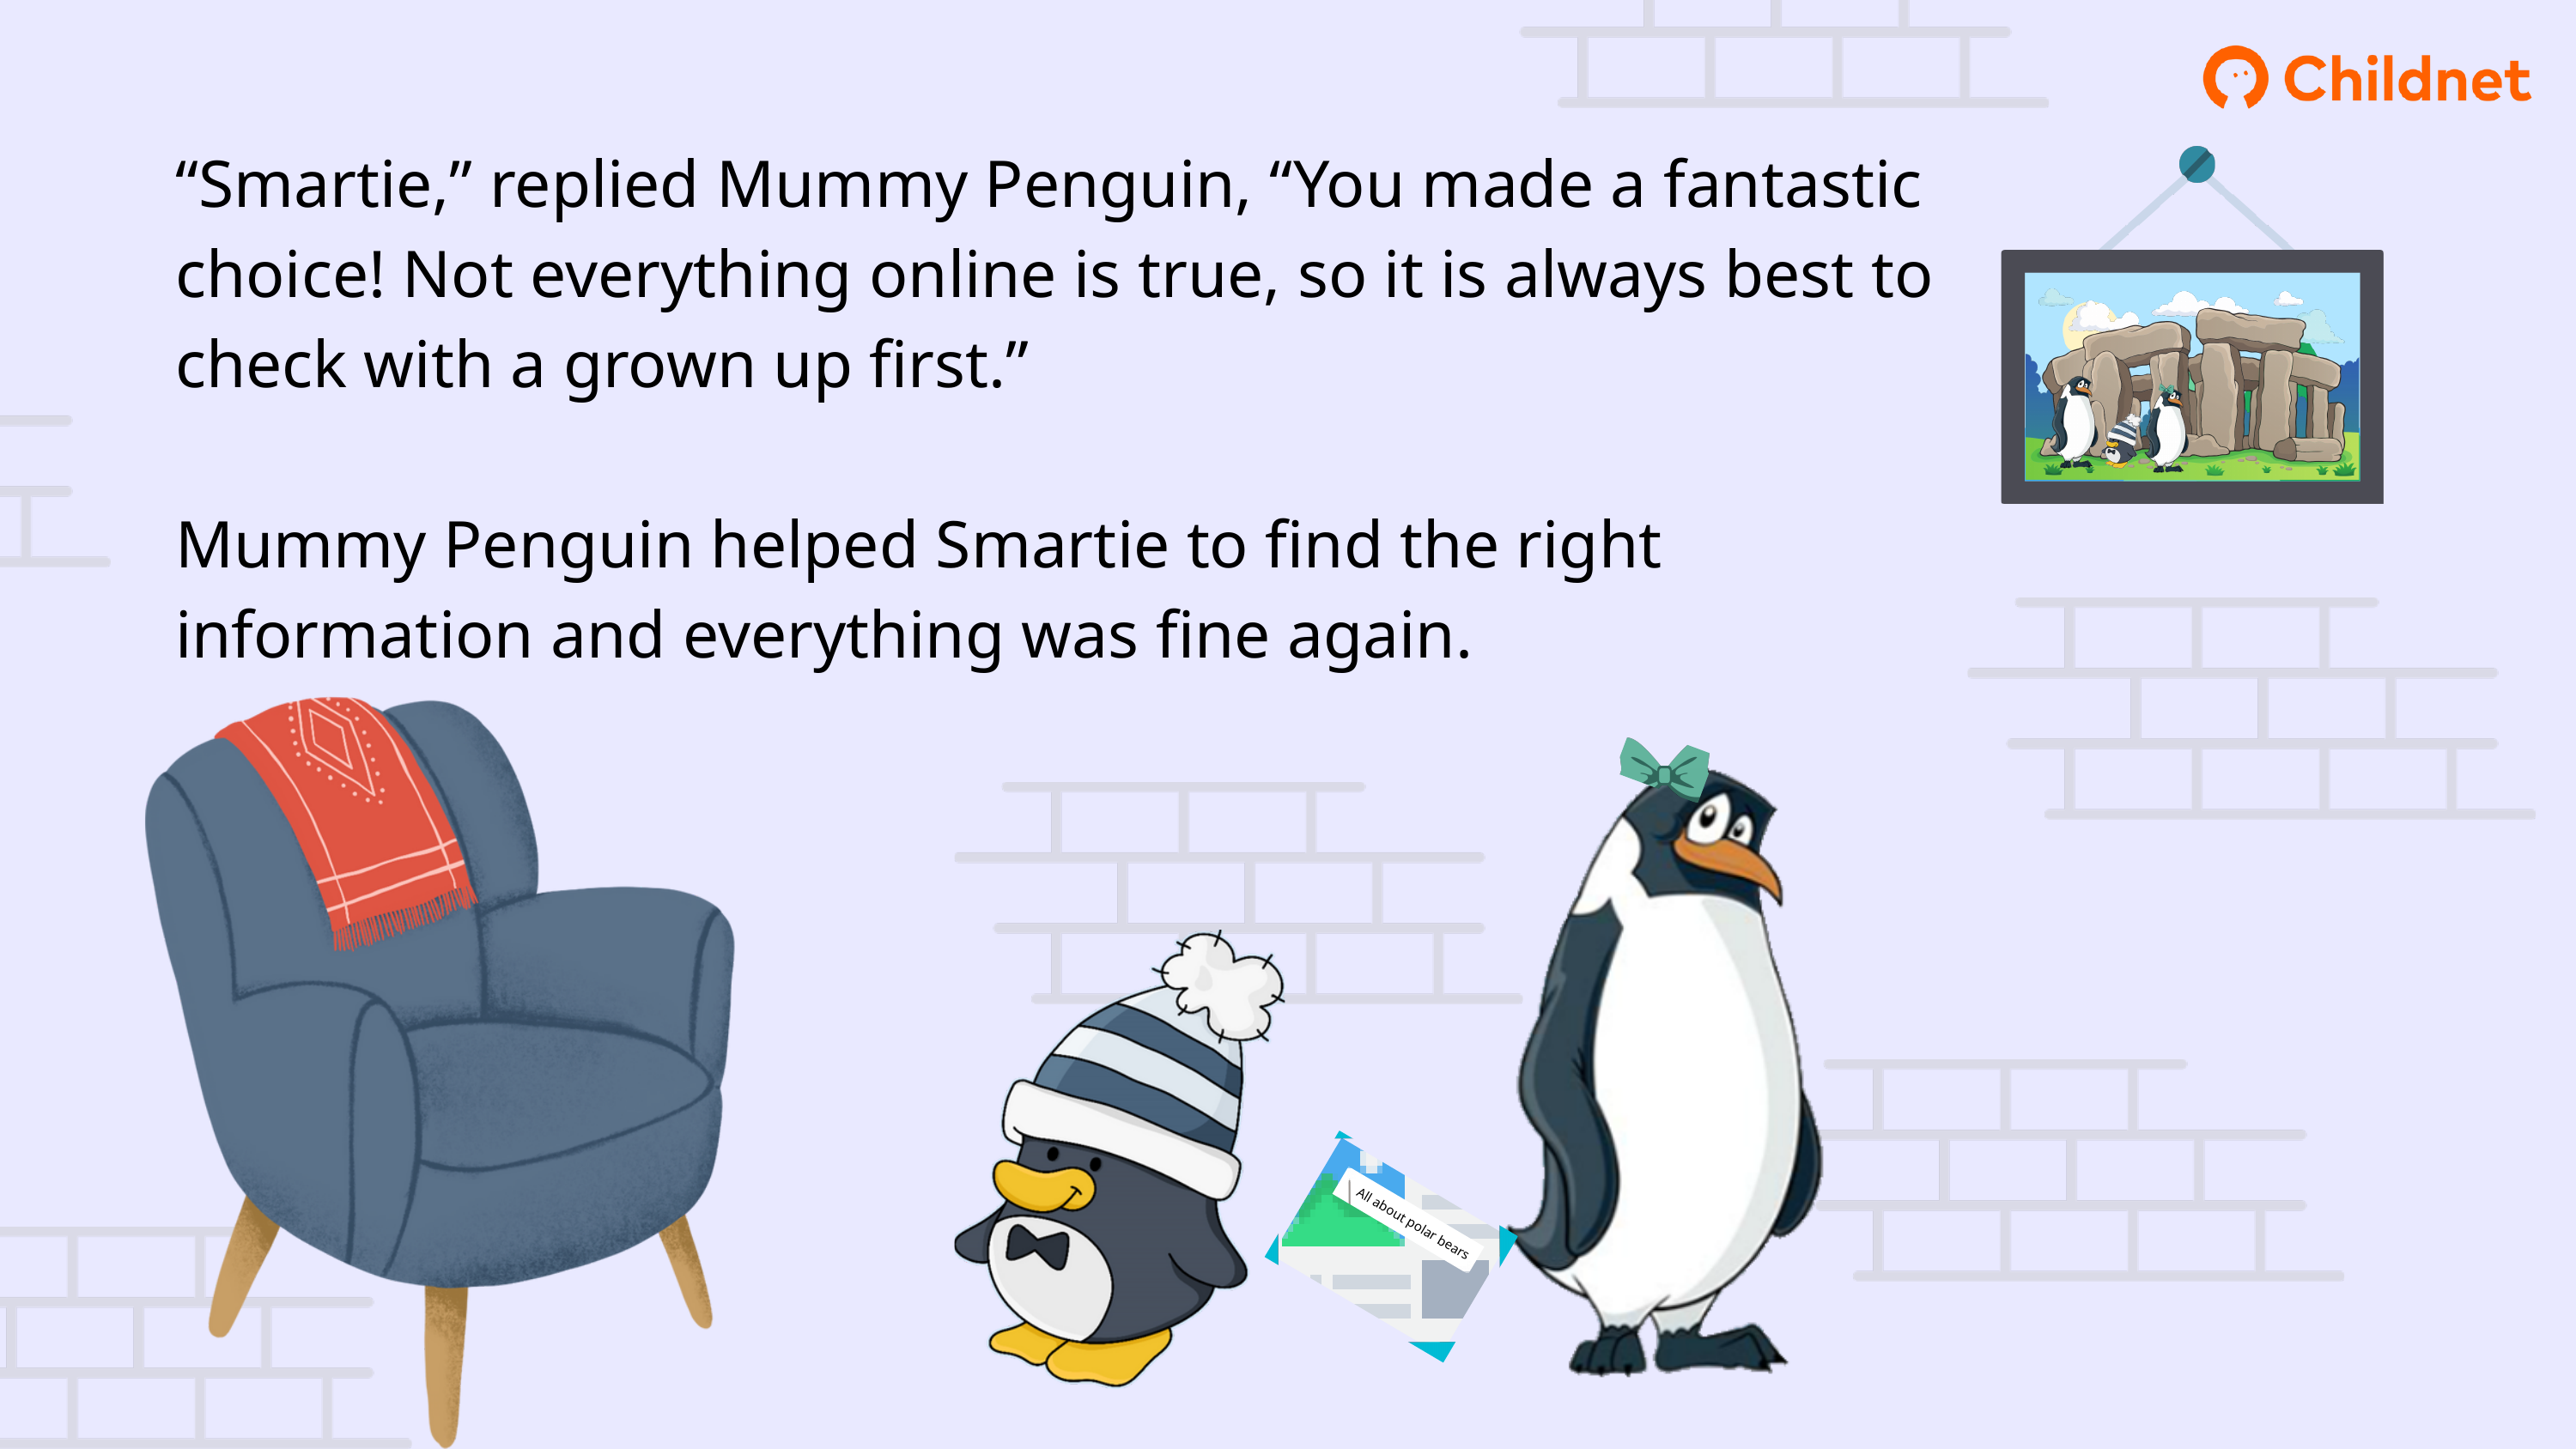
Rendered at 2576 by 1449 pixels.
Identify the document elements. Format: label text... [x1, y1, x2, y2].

text_box [2158, 0, 2576, 154]
text_box [954, 930, 1285, 1389]
text_box “Smartie,” replied Mummy Penguin, “You made a fantastic choice! Not everything online is true, so it is always best to check with a grown up first.” Mummy Penguin helped Smartie to find the right information and everything was fine again. [175, 130, 1937, 752]
text_box [0, 1227, 144, 1449]
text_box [1266, 1120, 1517, 1373]
text_box [1480, 734, 1850, 1449]
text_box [2001, 146, 2384, 504]
text_box [954, 782, 1480, 1005]
text_box [1613, 724, 1716, 803]
text_box [144, 696, 736, 1449]
text_box [1850, 1059, 2345, 1282]
text_box [1480, 0, 2050, 108]
text_box [1967, 597, 2537, 820]
text_box [0, 345, 112, 567]
